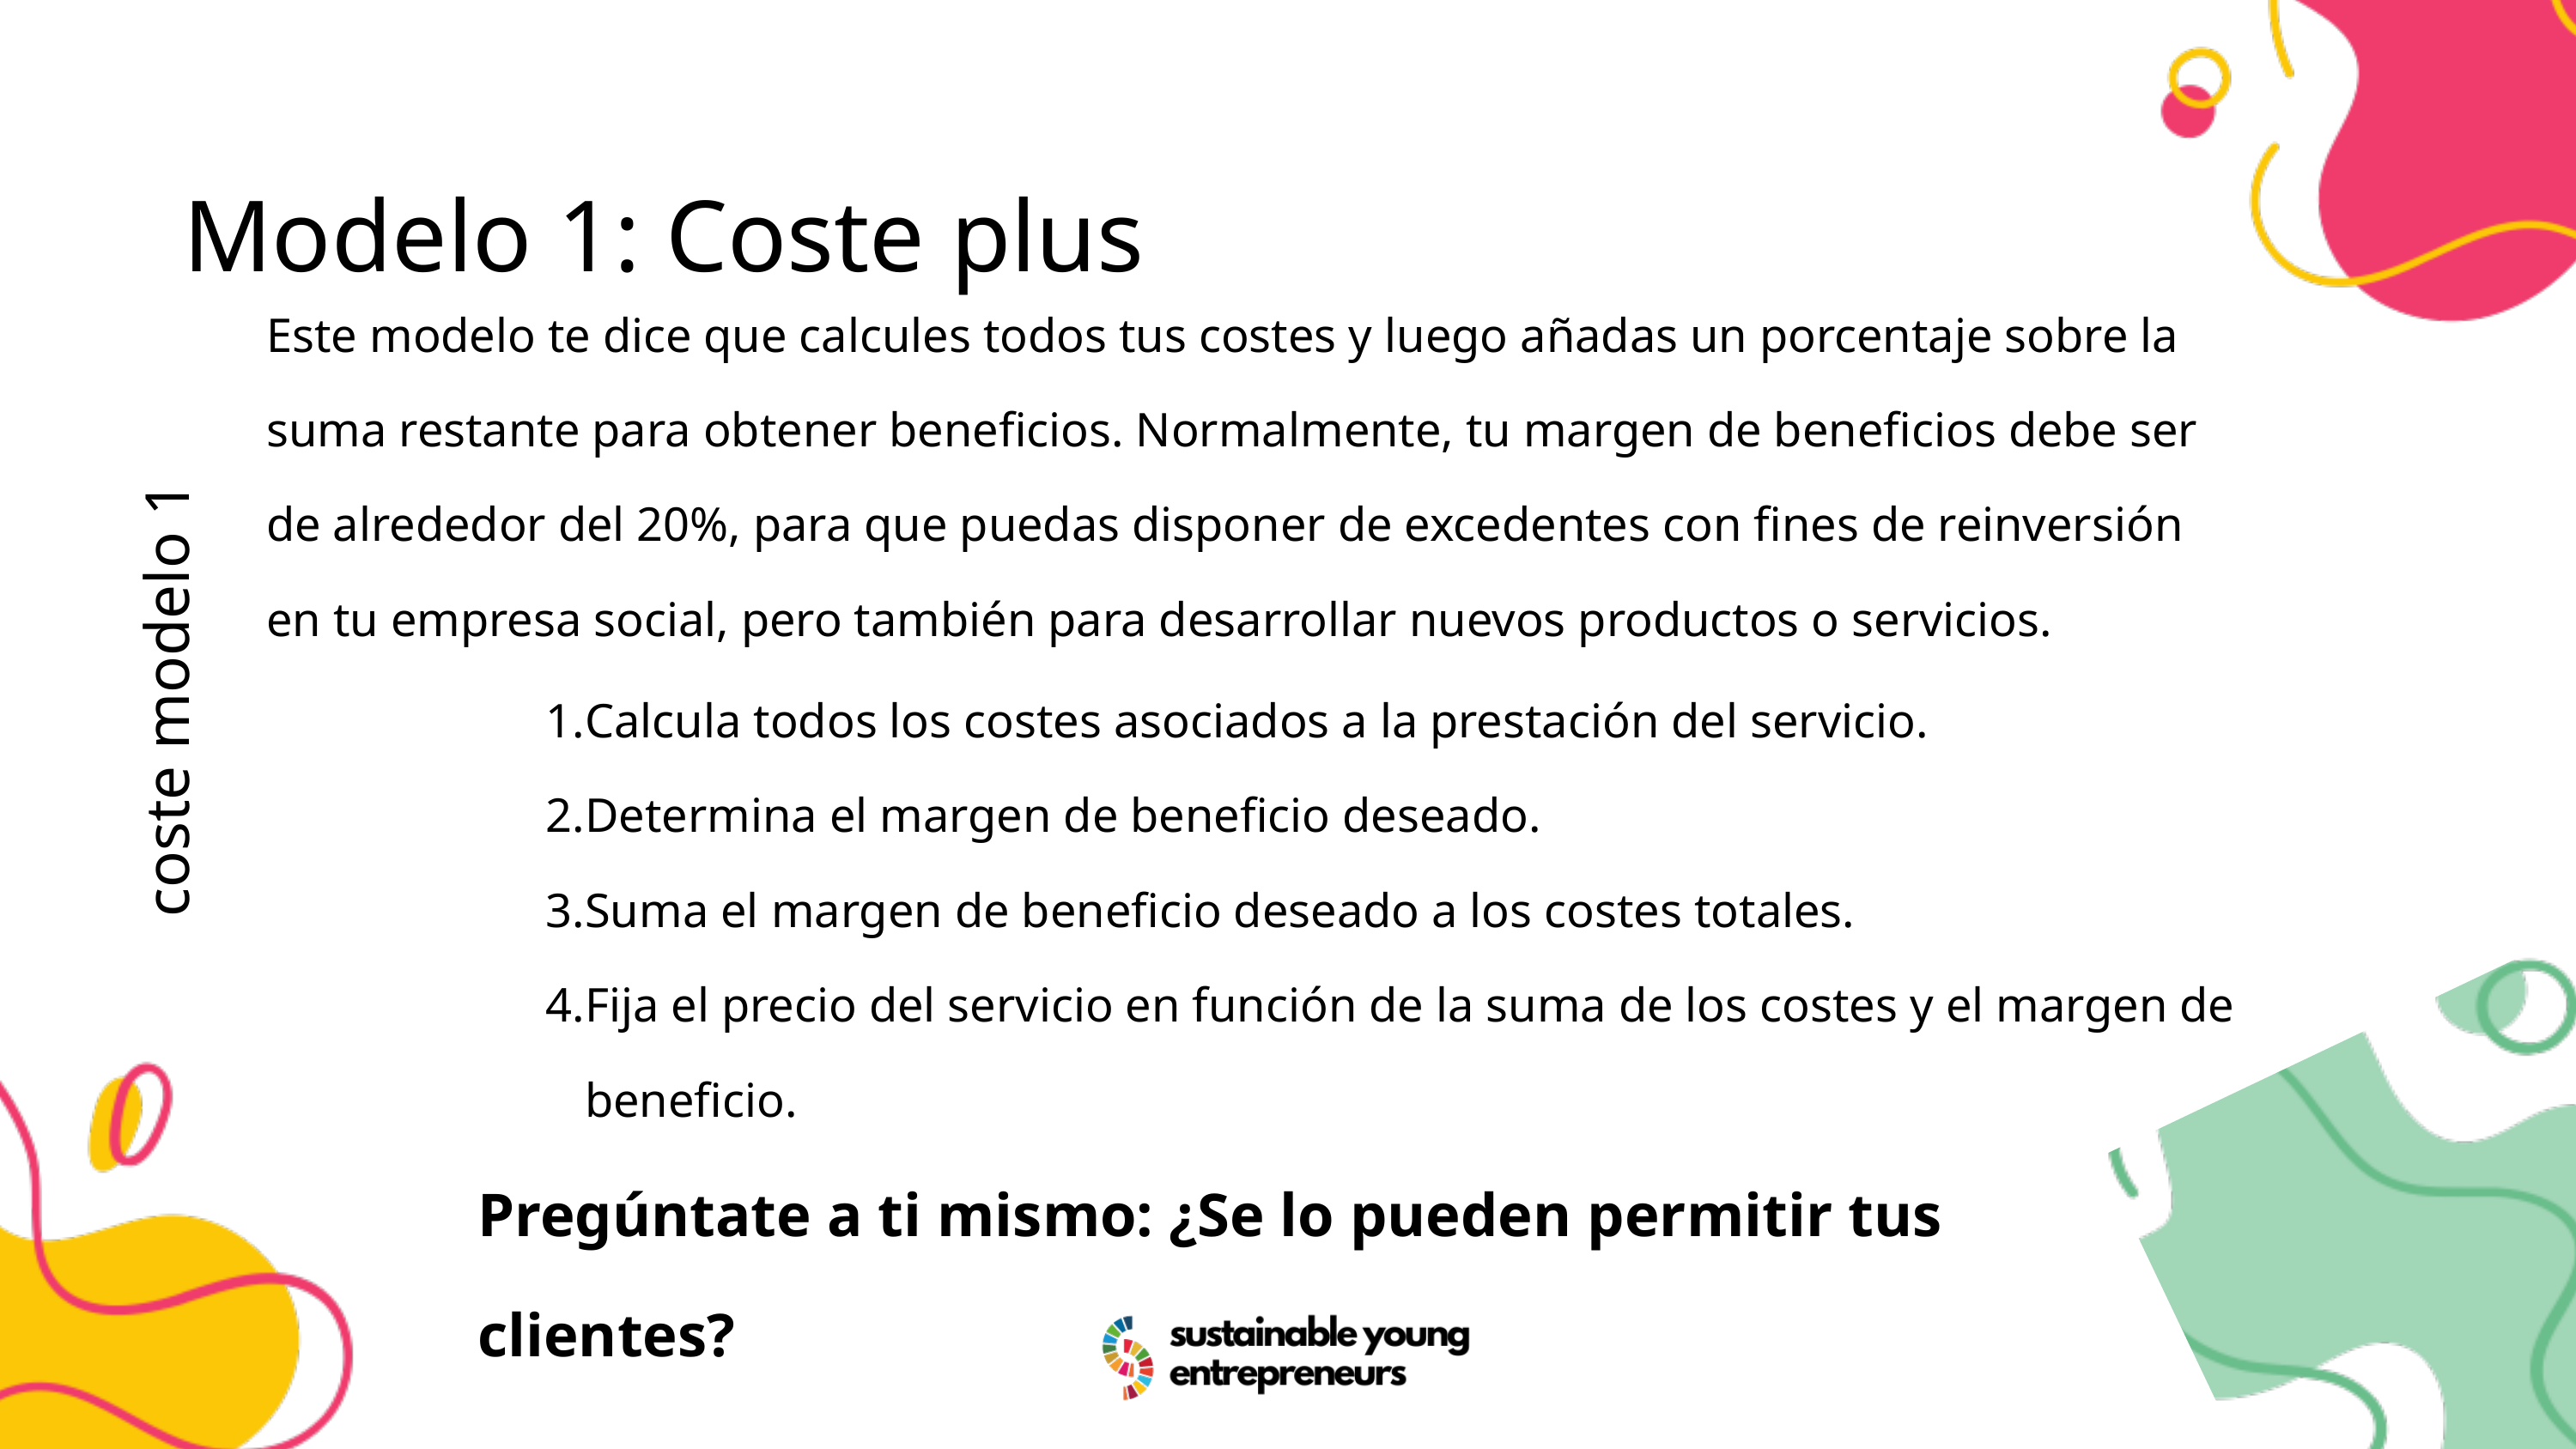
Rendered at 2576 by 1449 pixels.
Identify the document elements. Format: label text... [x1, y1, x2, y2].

text_box [2130, 930, 2576, 1449]
text_box Este modelo te dice que calcules todos tus costes y luego añadas un porcentaje sobre la suma restante para obtener beneficios. Normalmente, tu margen de beneficios debe ser de alrededor del 20%, para que puedas disponer de excedentes con fines de reinversión en tu empresa social, pero también para desarrollar nuevos productos o servicios. [266, 266, 2251, 646]
text_box Pregúntate a ti mismo: ¿Se lo pueden permitir tus clientes? [477, 1127, 2099, 1368]
text_box [0, 1014, 355, 1449]
text_box [2154, 0, 2576, 330]
text_box Modelo 1: Coste plus [0, 126, 1354, 292]
text_box [1086, 1368, 1490, 1416]
text_box Calcula todos los costes asociados a la prestación del servicio. Determina el margen de beneficio deseado. Suma el margen de beneficio deseado a los costes totales. Fija el precio del servicio en función de la suma de los costes y el margen de beneficio. [506, 652, 2359, 1222]
text_box coste modelo 1 [99, 199, 202, 1199]
